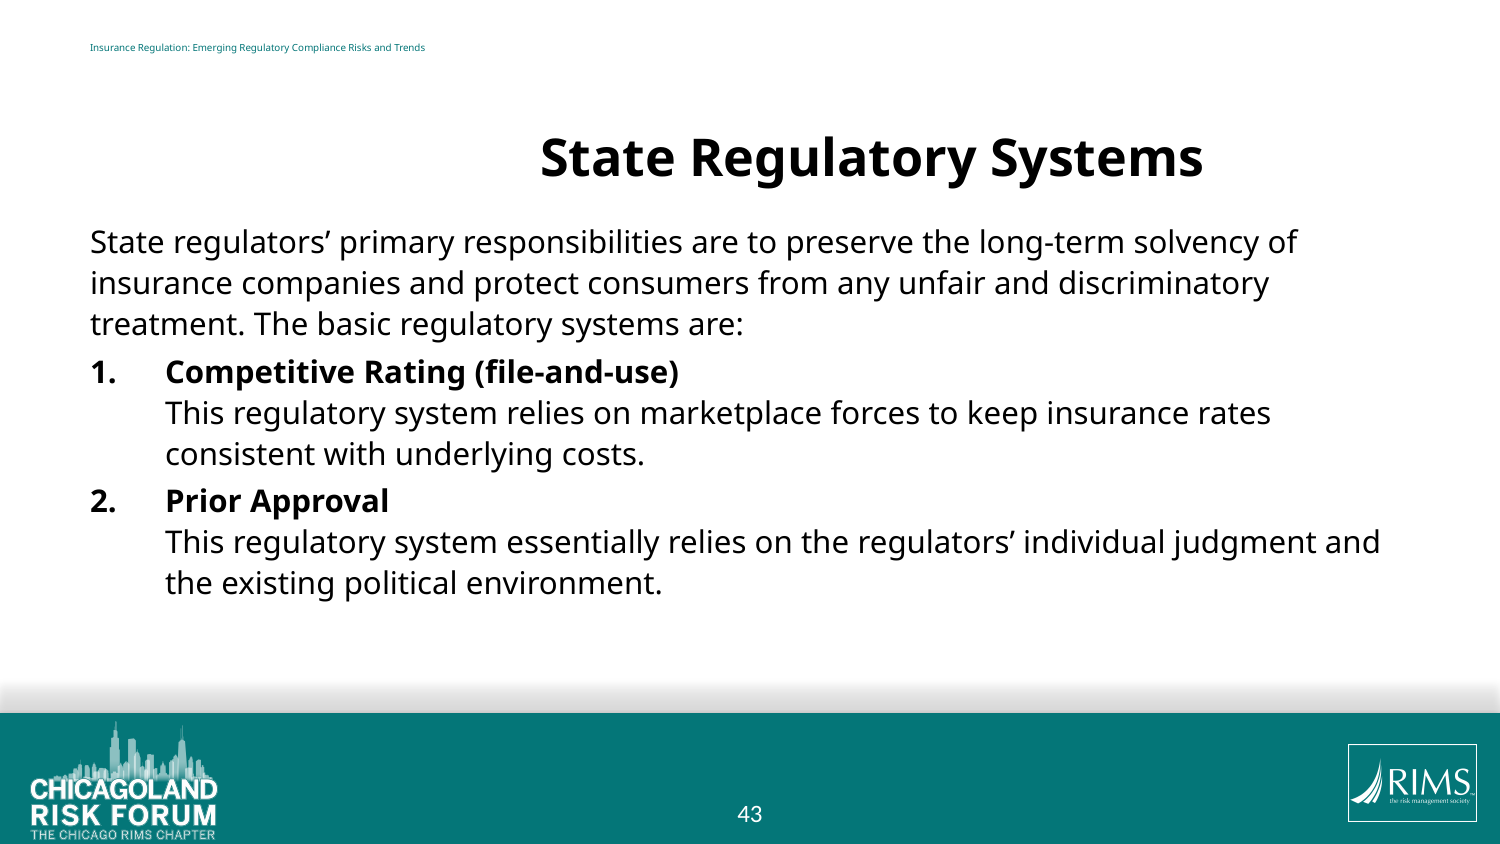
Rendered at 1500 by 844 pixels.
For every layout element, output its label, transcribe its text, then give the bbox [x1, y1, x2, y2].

picture [29, 721, 219, 842]
title Insurance Regulation: Emerging Regulatory Compliance Risks and Trends [75, 33, 1425, 85]
list State Regulatory Systems State regulators’ primary responsibilities are to preserve the long-term solvency of insurance companies and protect consumers from any unfair and discriminatory treatment. The basic regulatory systems are: Competitive Rating (file-and-use) This regulatory system relies on marketplace forces to keep insurance rates consistent with underlying costs. Prior Approval This regulatory system essentially relies on the regulators’ individual judgment and the existing political environment. [75, 117, 1425, 681]
picture [1348, 744, 1477, 822]
